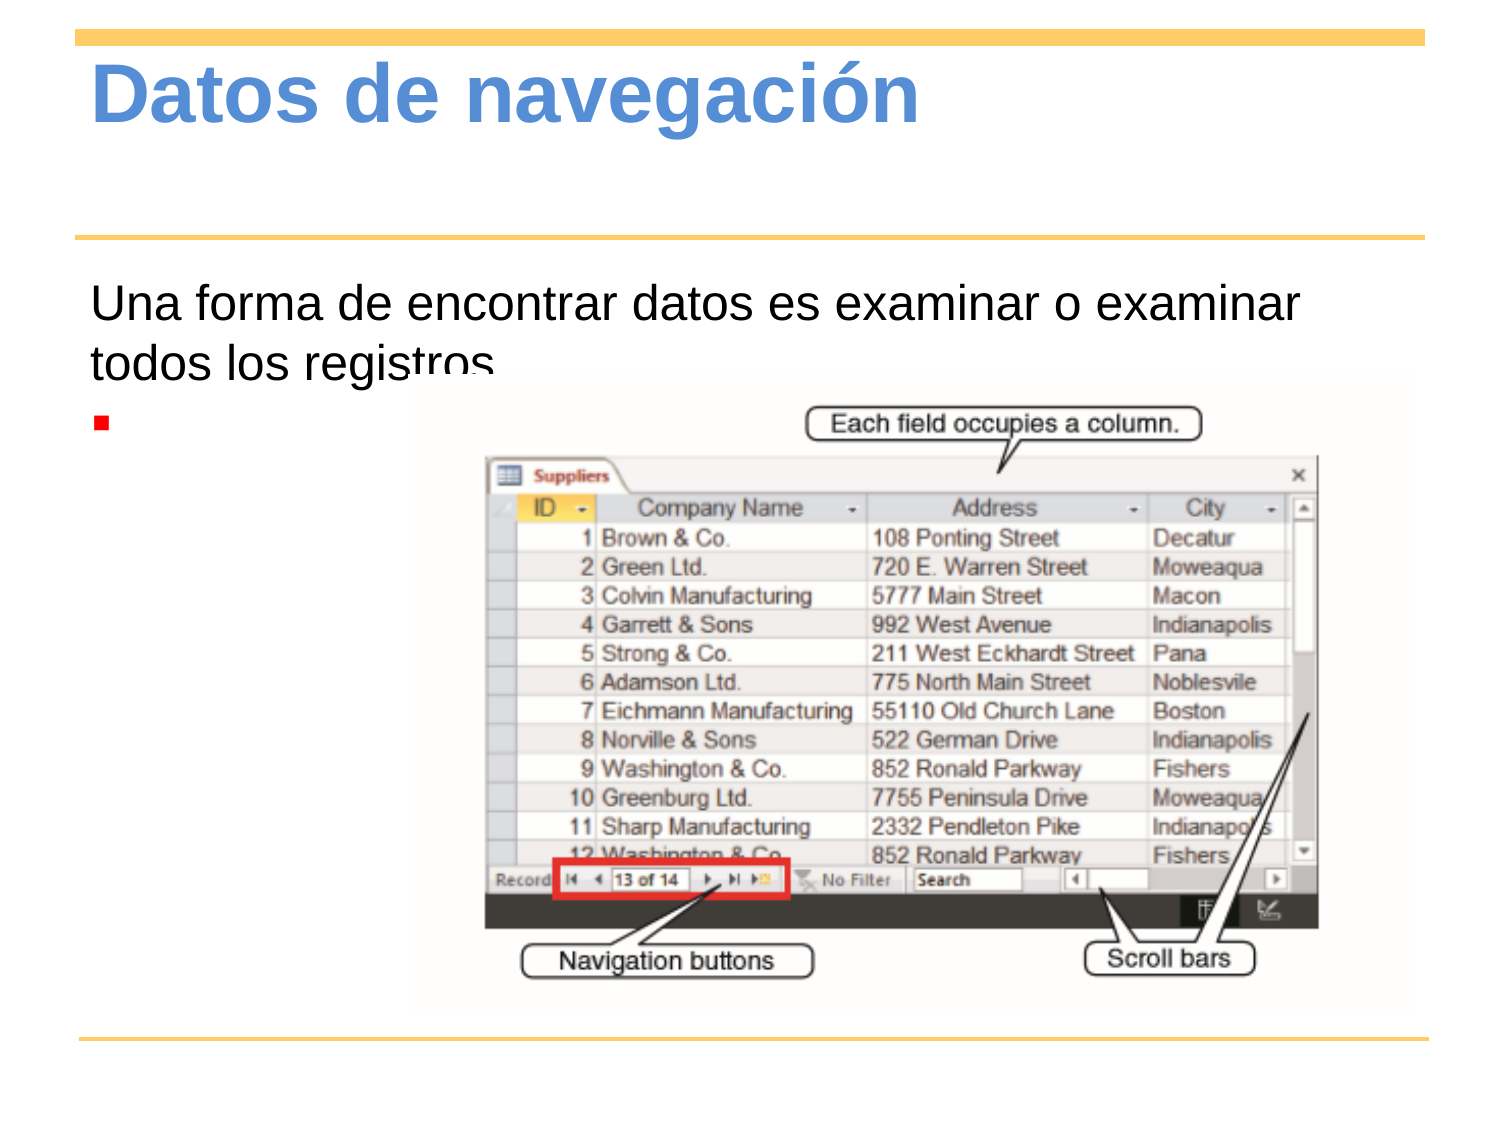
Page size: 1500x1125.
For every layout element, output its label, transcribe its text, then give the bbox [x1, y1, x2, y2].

title Datos de navegación [75, 45, 1425, 233]
list Una forma de encontrar datos es examinar o examinar todos los registros. [75, 262, 1425, 1005]
picture [408, 374, 1416, 1013]
